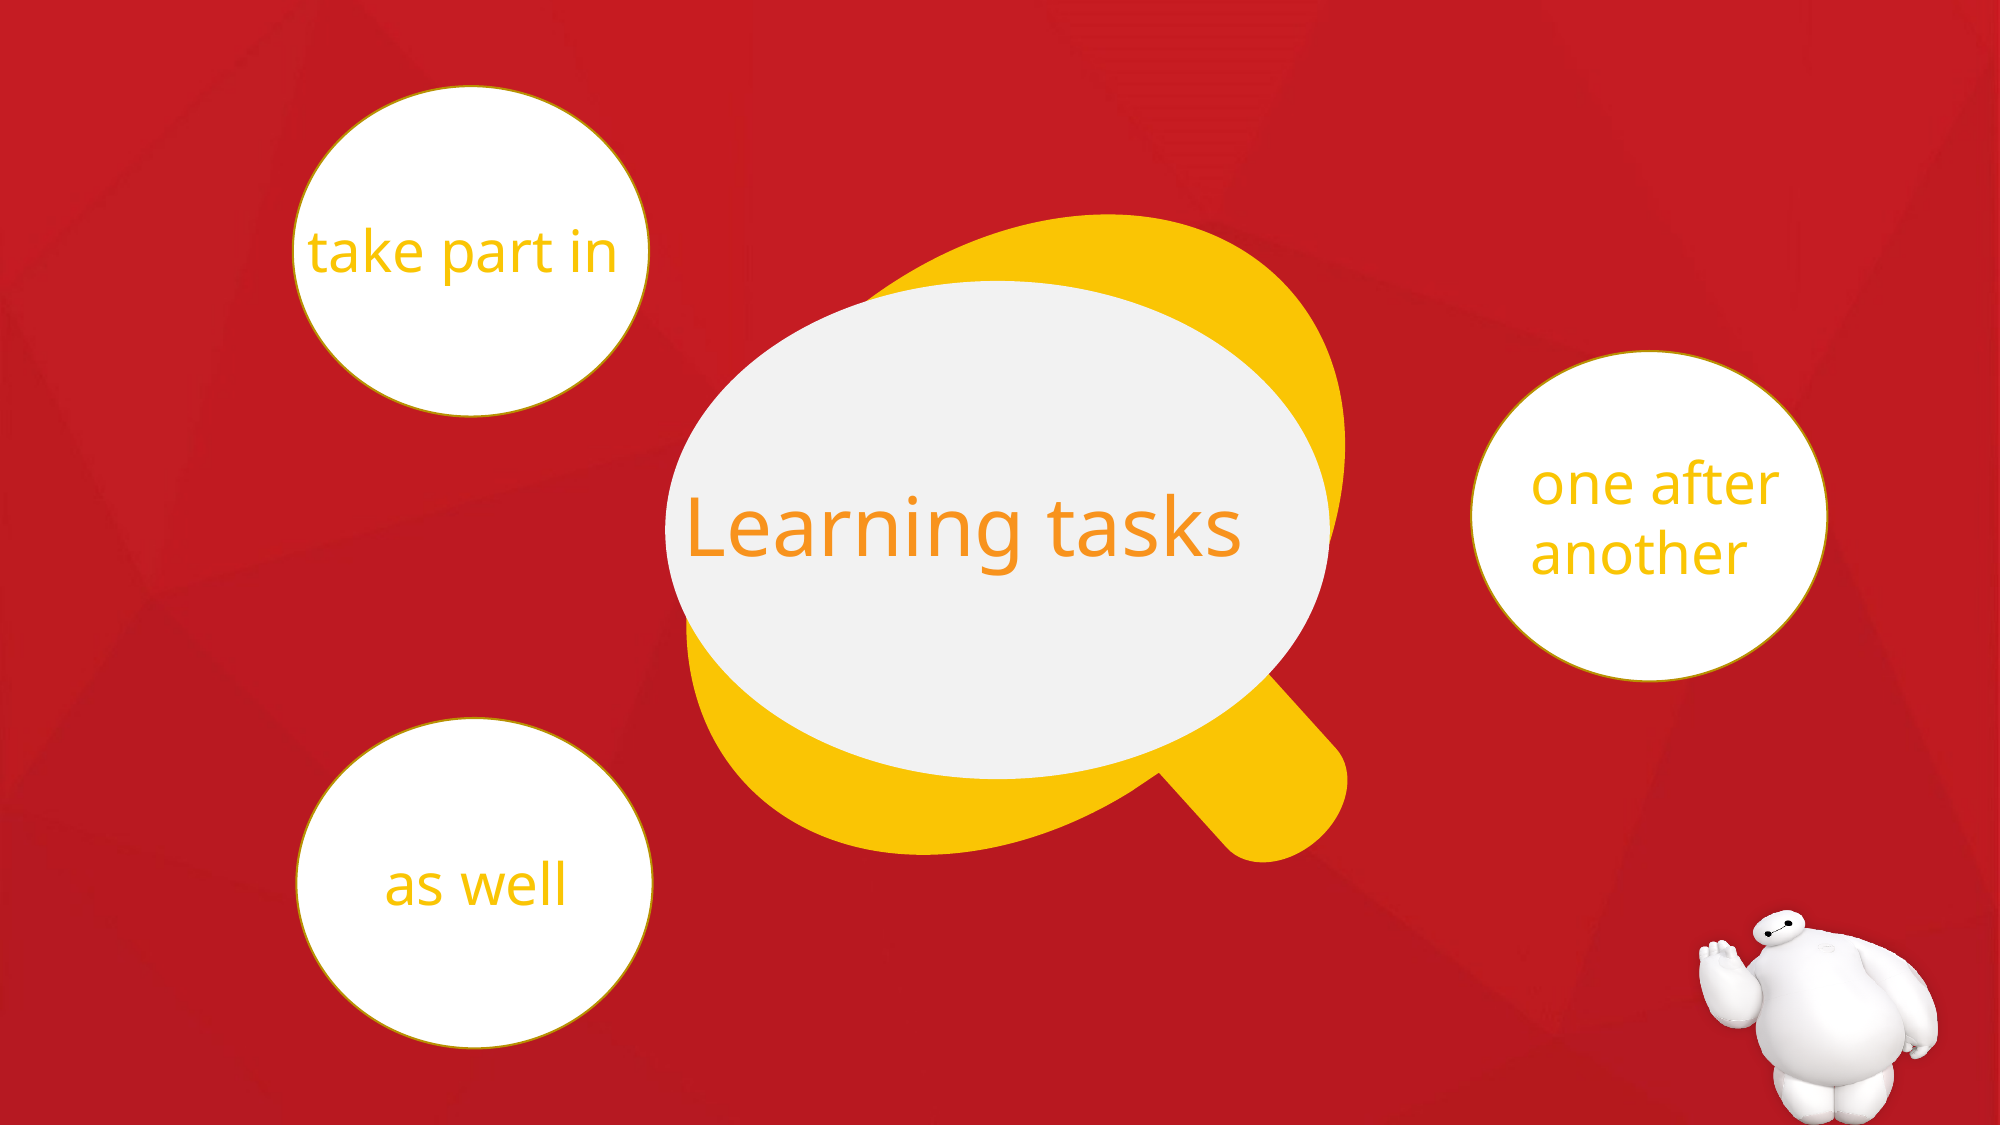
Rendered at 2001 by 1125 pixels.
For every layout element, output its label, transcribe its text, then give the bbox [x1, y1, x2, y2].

text_box [297, 292, 645, 418]
text_box [1470, 349, 1808, 683]
text_box [298, 85, 644, 206]
text_box as well [369, 839, 732, 924]
text_box [295, 716, 649, 1050]
picture [0, 0, 2000, 1125]
title Learning tasks [668, 448, 1333, 612]
text_box take part in [292, 206, 656, 292]
text_box one after another [1516, 438, 1894, 594]
